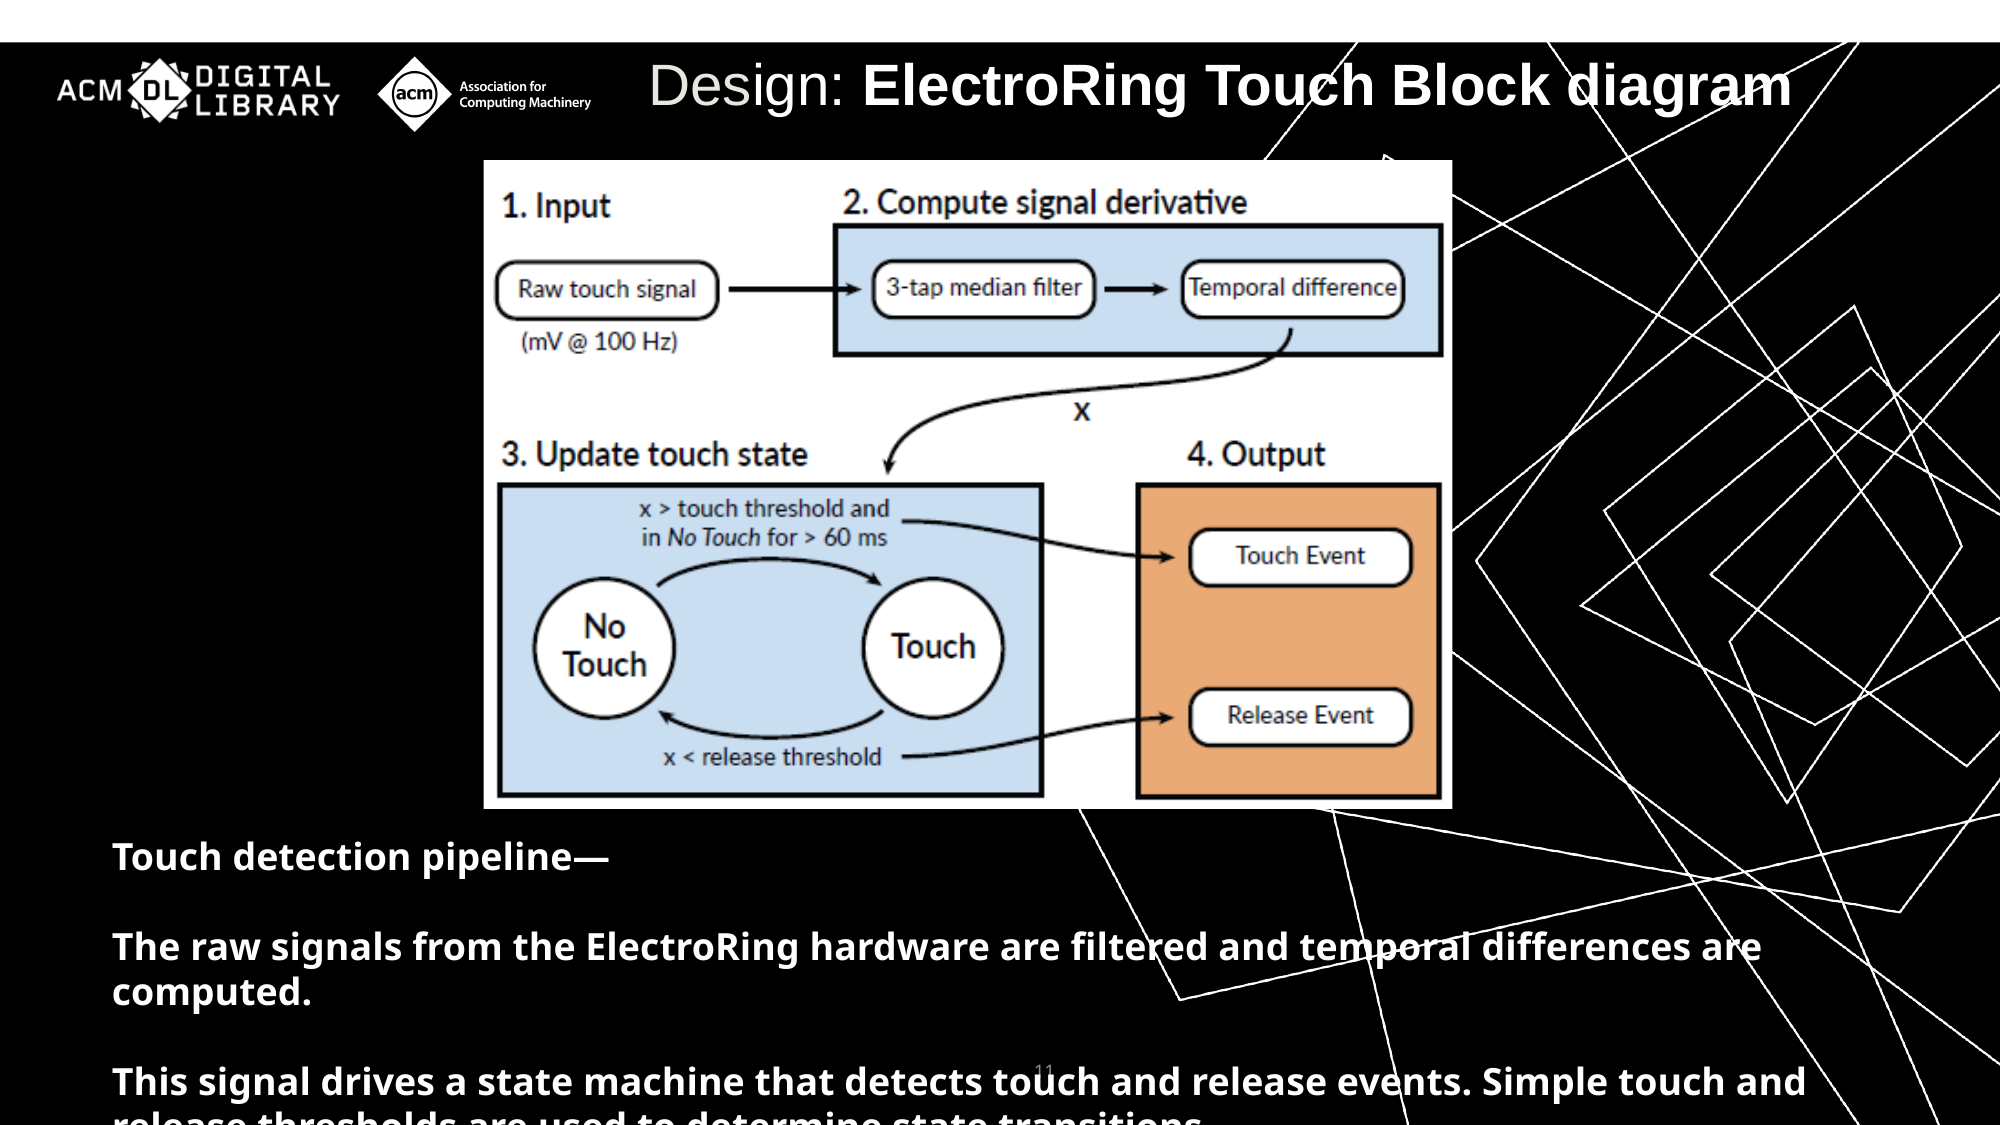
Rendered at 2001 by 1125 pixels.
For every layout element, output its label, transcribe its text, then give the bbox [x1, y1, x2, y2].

picture [483, 43, 2000, 1125]
text_box Design: ElectroRing Touch Block diagram [633, 40, 1826, 125]
picture [57, 58, 341, 123]
text_box Touch detection pipeline— The raw signals from the ElectroRing hardware are filtered and temporal differences are computed. This signal drives a state machine that detects touch and release events. Simple touch and release thresholds are used to determine state transitions. [97, 825, 1941, 1125]
picture [377, 56, 591, 132]
text_box Inrak Choi [0, 0, 2000, 43]
